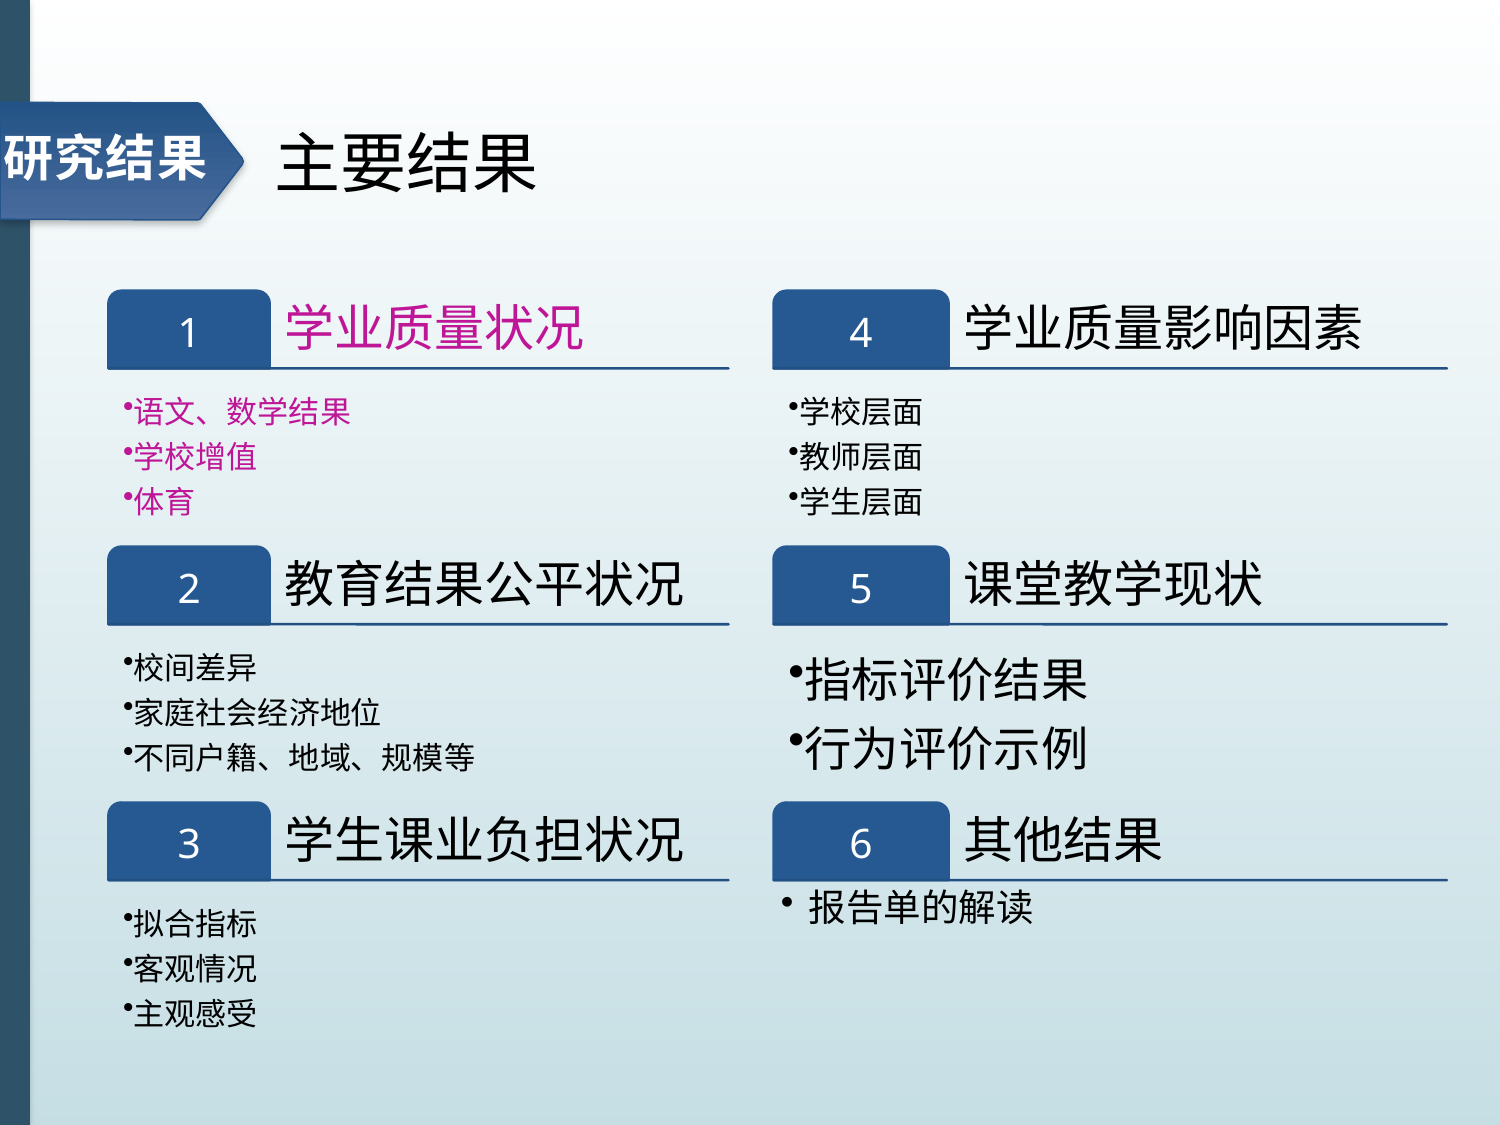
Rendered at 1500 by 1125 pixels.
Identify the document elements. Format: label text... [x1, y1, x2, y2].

text_box 研究结果 [0, 119, 227, 195]
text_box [773, 290, 1448, 881]
text_box 主要结果 [259, 113, 1341, 209]
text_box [773, 881, 1448, 1048]
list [108, 290, 729, 1047]
